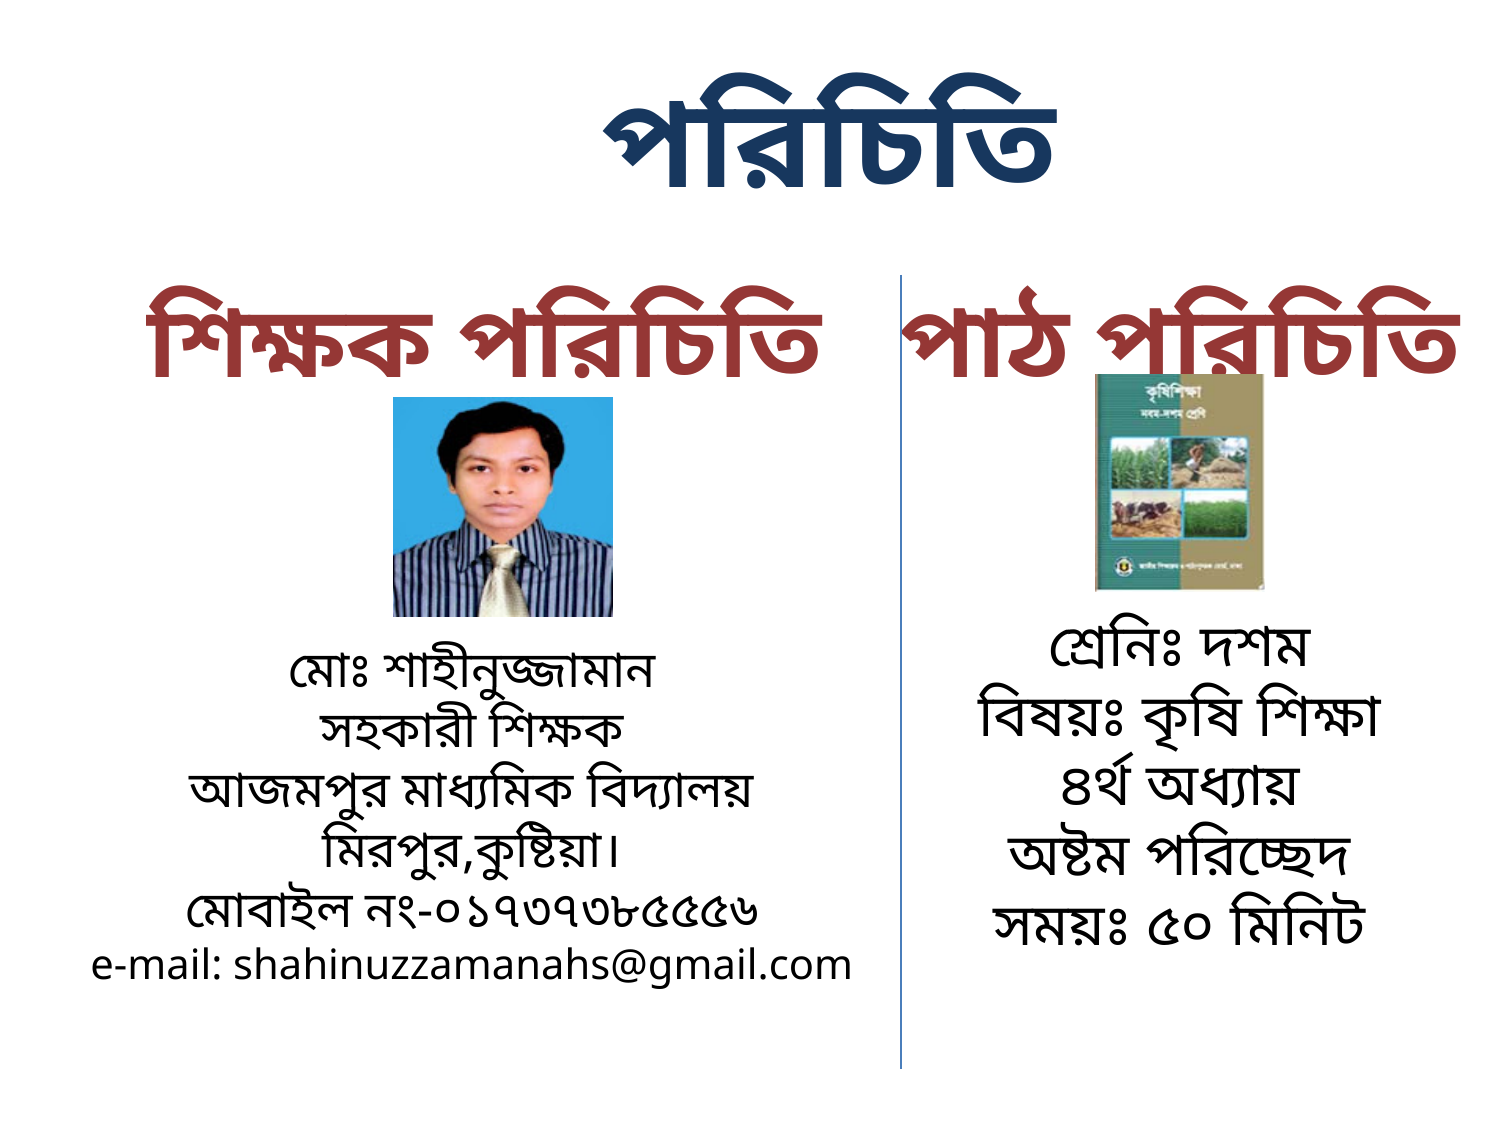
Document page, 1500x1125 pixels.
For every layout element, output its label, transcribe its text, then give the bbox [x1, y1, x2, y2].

text_box শিক্ষক পরিচিতি মোঃ শাহীনুজ্জামান সহকারী শিক্ষক আজমপুর মাধ্যমিক বিদ্যালয় মিরপুর,কুষ্টিয়া। মোবাইল নং-০১৭৩৭৩৮৫৫৫৬ e-mail: shahinuzzamanahs@gmail.com [42, 180, 896, 995]
text_box পাঠ পরিচিতি শ্রেনিঃ দশম বিষয়ঃ কৃষি শিক্ষা ৪র্থ অধ্যায় অষ্টম পরিচ্ছেদ সময়ঃ ৫০ মিনিট [856, 180, 1500, 965]
picture [1094, 374, 1265, 592]
text_box পরিচিতি [88, 54, 1407, 180]
picture [393, 397, 613, 617]
